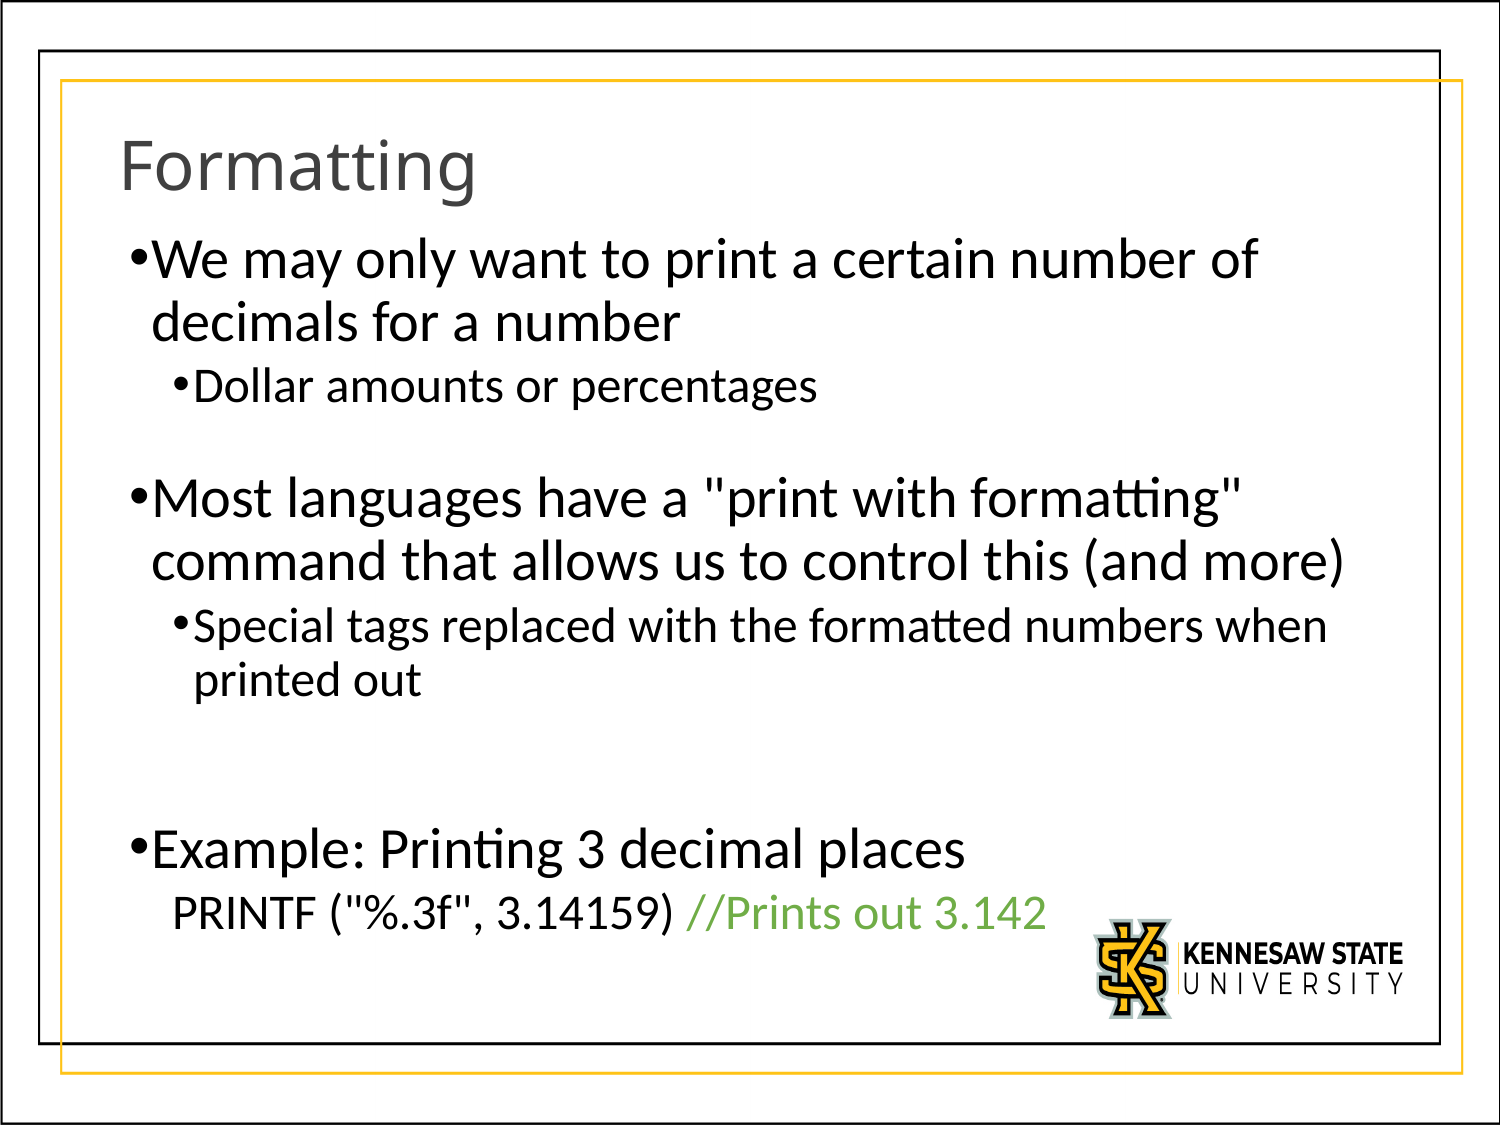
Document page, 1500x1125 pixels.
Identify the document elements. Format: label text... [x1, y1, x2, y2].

list We may only want to print a certain number of decimals for a number Dollar amounts or percentages Most languages have a "print with formatting" command that allows us to control this (and more) Special tags replaced with the formatted numbers when printed out Example: Printing 3 decimal places PRINTF ("%.3f", 3.14159) //Prints out 3.142 [114, 220, 1381, 978]
title Formatting [103, 59, 1397, 278]
picture [0, 0, 1500, 1125]
